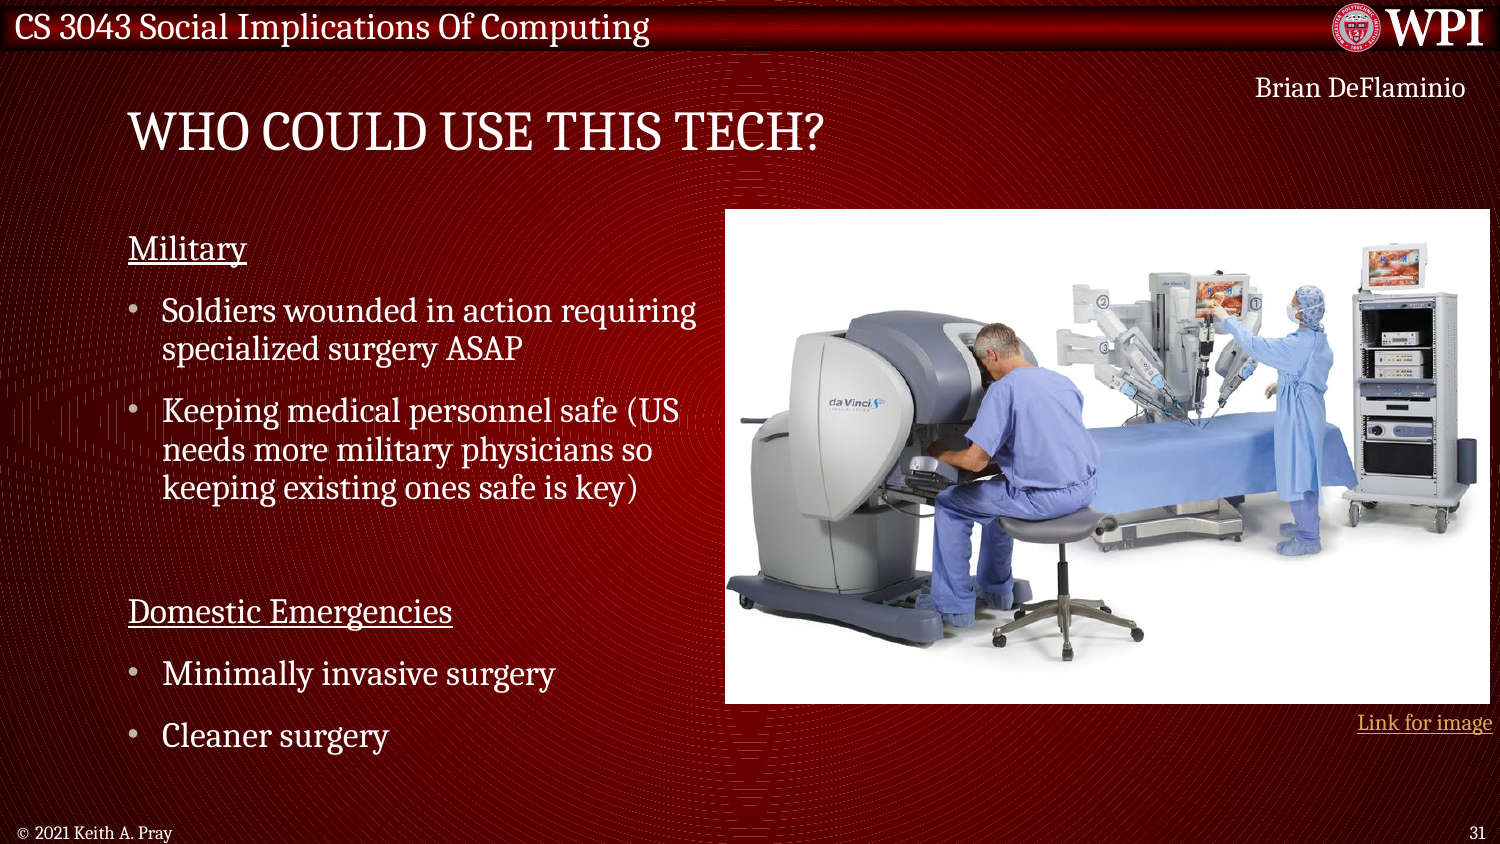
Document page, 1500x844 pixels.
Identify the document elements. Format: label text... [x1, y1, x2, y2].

slide_number 31 [1397, 819, 1500, 844]
picture [724, 208, 1490, 705]
text_box Link for image [1342, 703, 1500, 744]
title Who could use this tech? [112, 59, 1388, 210]
picture [1332, 3, 1483, 52]
footer © 2021 Keith A. Pray [0, 819, 913, 844]
text_box Brian DeFlaminio [1123, 61, 1481, 111]
list Military Soldiers wounded in action requiring specialized surgery ASAP Keeping medical personnel safe (US needs more military physicians so keeping existing ones safe is key) Domestic Emergencies Minimally invasive surgery Cleaner surgery [112, 221, 725, 772]
